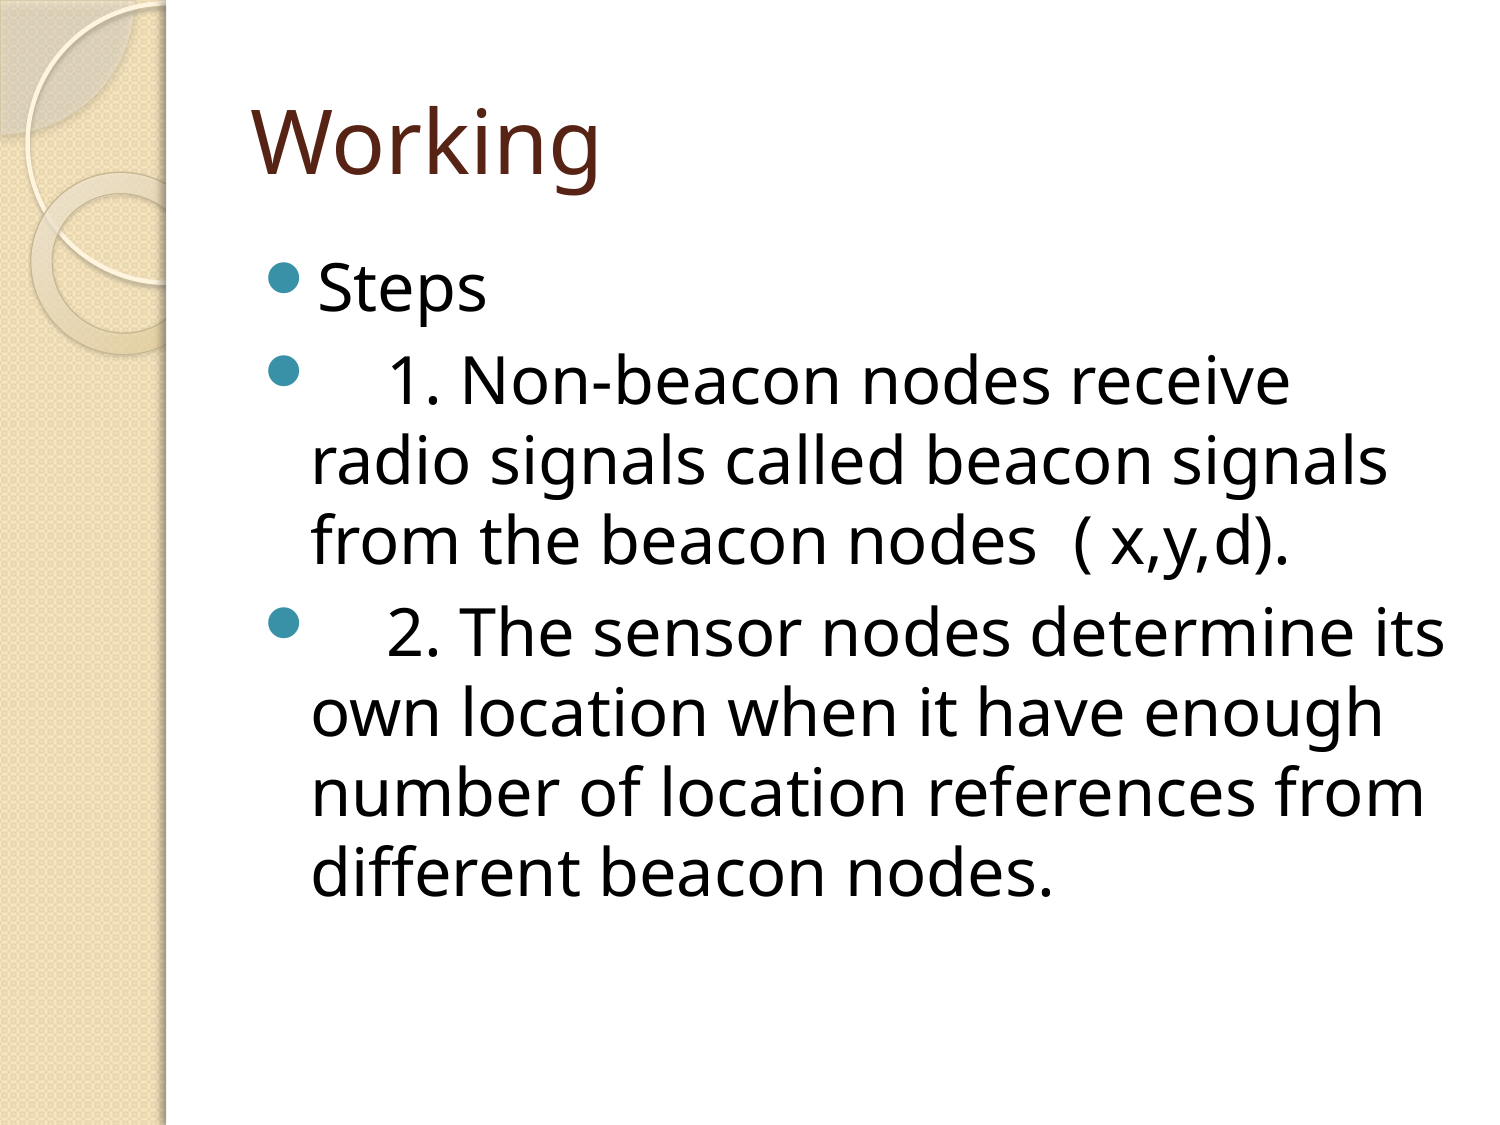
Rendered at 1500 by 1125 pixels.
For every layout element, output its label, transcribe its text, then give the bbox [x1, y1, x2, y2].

list Steps 1. Non-beacon nodes receive radio signals called beacon signals from the beacon nodes ( x,y,d). 2. The sensor nodes determine its own location when it have enough number of location references from different beacon nodes. [235, 237, 1466, 1026]
title Working [235, 45, 1466, 233]
